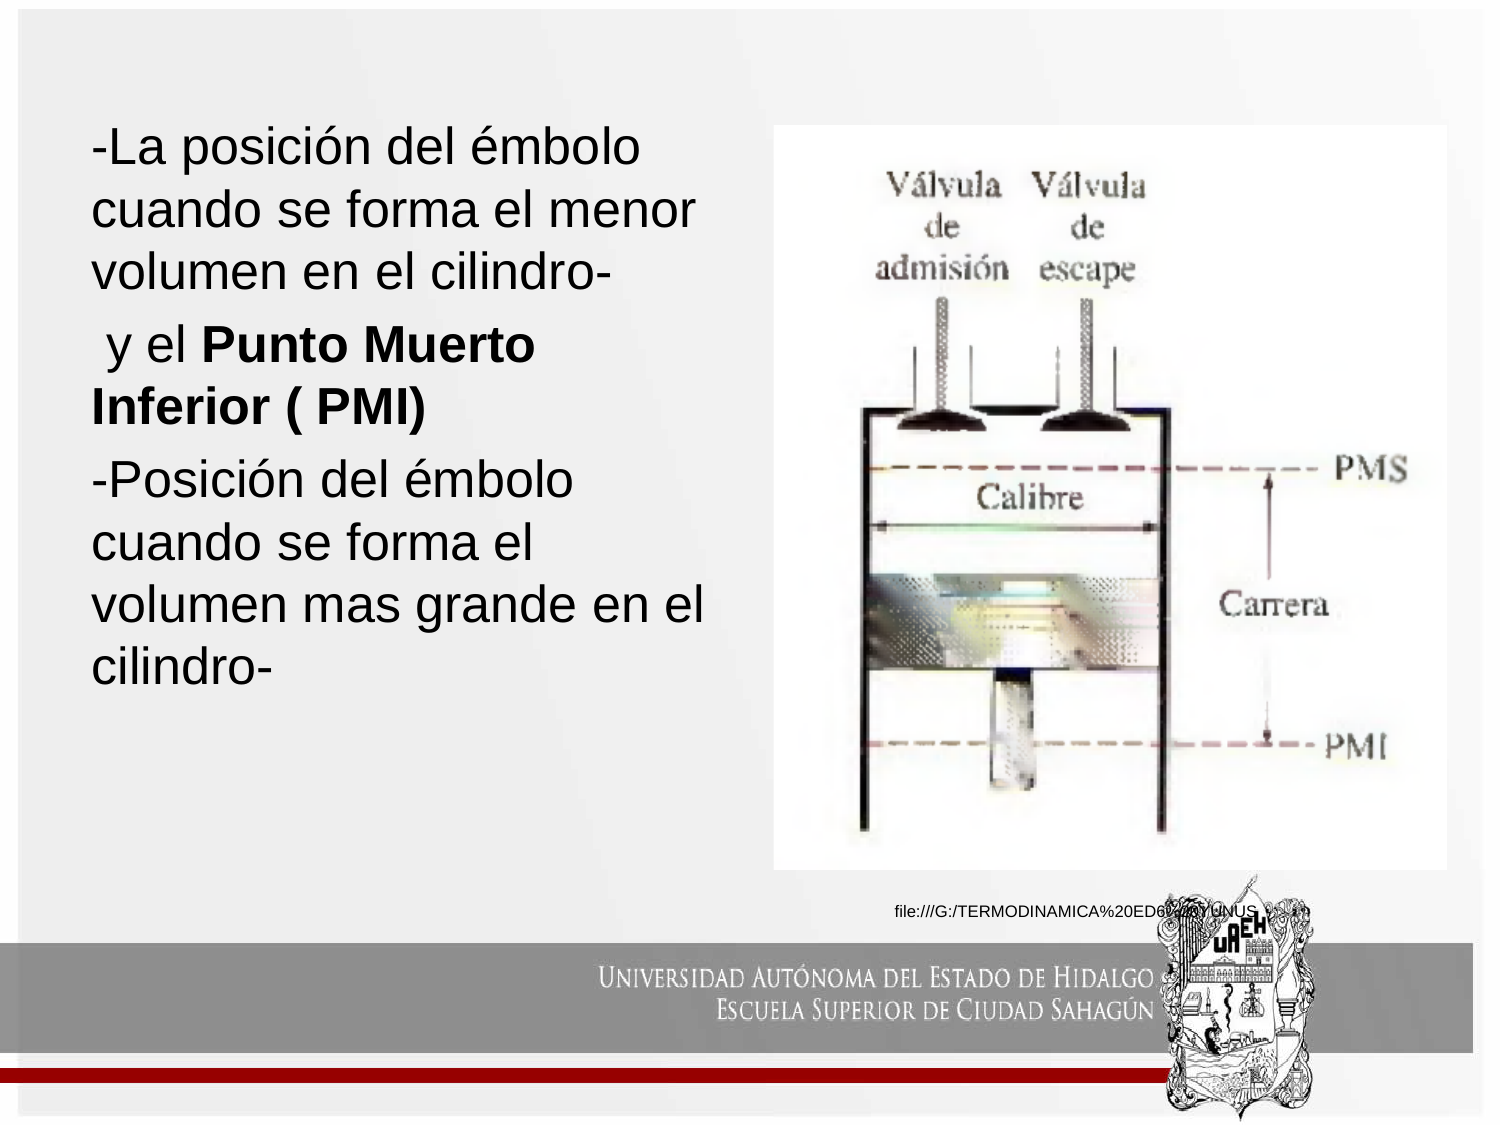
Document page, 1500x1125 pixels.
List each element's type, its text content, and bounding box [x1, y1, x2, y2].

picture [0, 0, 1500, 1125]
text_box file:///G:/TERMODINAMICA%20ED6%20YUNUS [879, 893, 1500, 928]
list -La posición del émbolo cuando se forma el menor volumen en el cilindro- y el Punto Muerto Inferior ( PMI) -Posición del émbolo cuando se forma el volumen mas grande en el cilindro- [76, 105, 729, 848]
